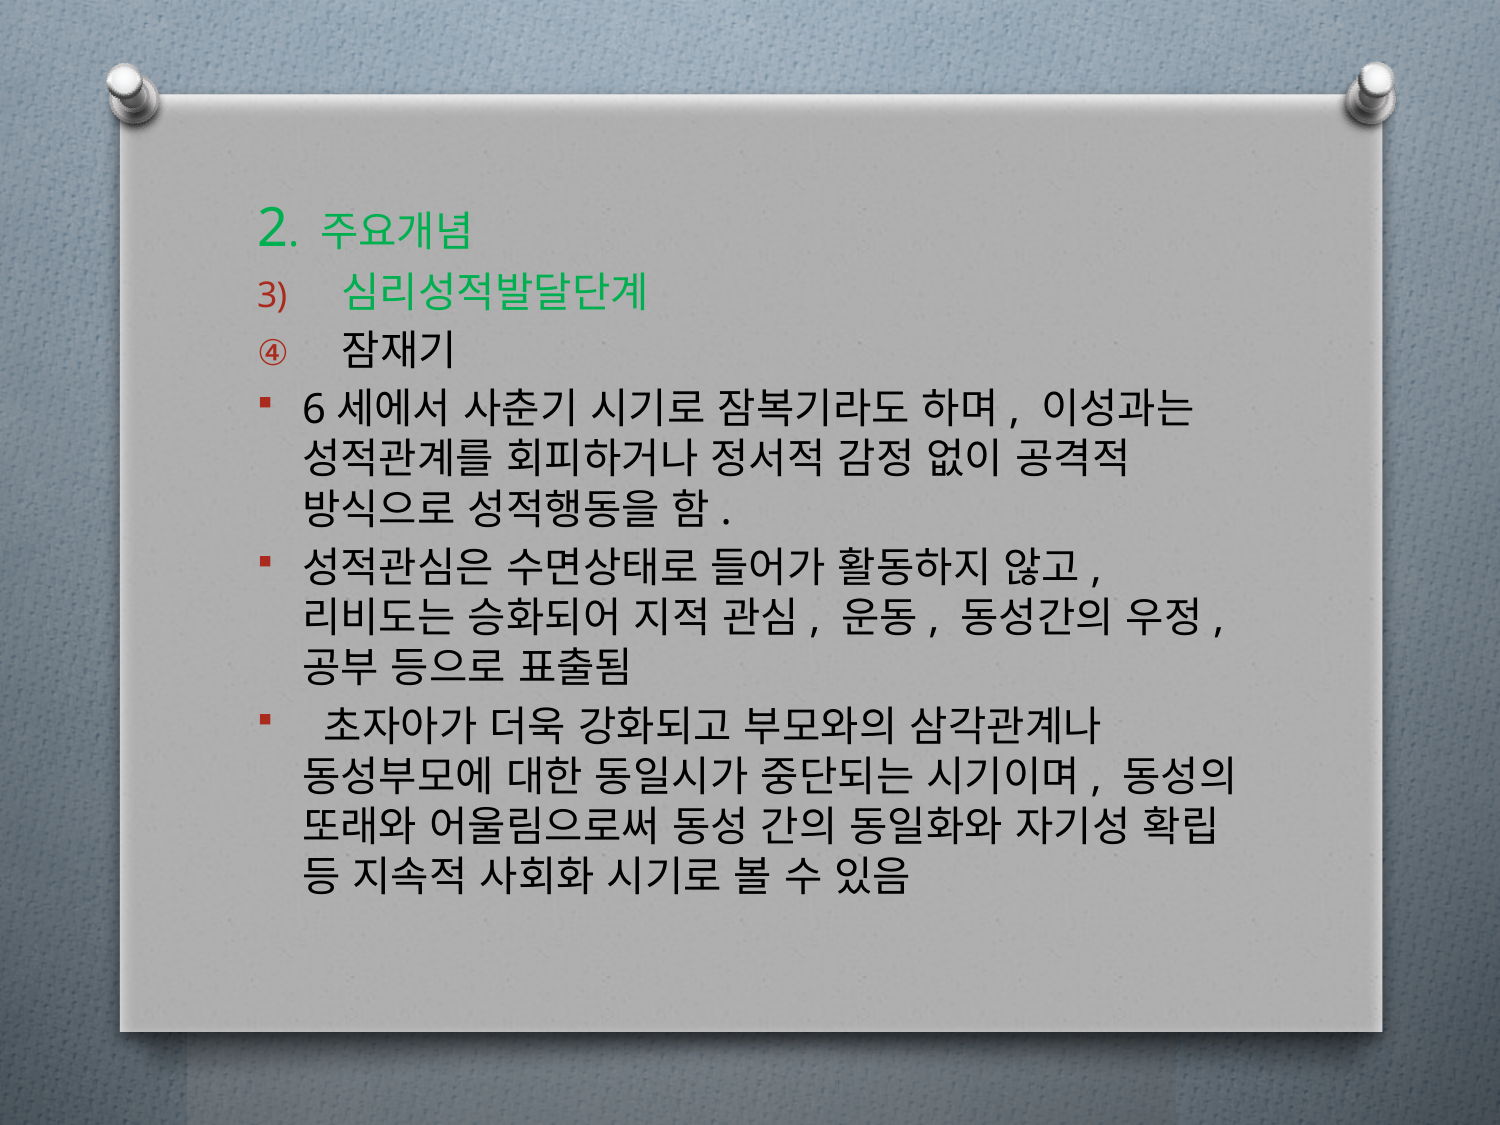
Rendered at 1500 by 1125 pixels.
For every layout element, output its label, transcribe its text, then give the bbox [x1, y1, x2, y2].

list 2. 주요개념 심리성적발달단계 잠재기 6세에서 사춘기 시기로 잠복기라도 하며, 이성과는 성적관계를 회피하거나 정서적 감정 없이 공격적 방식으로 성적행동을 함. 성적관심은 수면상태로 들어가 활동하지 않고, 리비도는 승화되어 지적 관심, 운동, 동성간의 우정, 공부 등으로 표출됨 초자아가 더욱 강화되고 부모와의 삼각관계나 동성부모에 대한 동일시가 중단되는 시기이며, 동성의 또래와 어울림으로써 동성 간의 동일화와 자기성 확립 등 지속적 사회화 시기로 볼 수 있음 [242, 184, 1259, 988]
picture [75, 29, 198, 153]
picture [1317, 35, 1439, 156]
